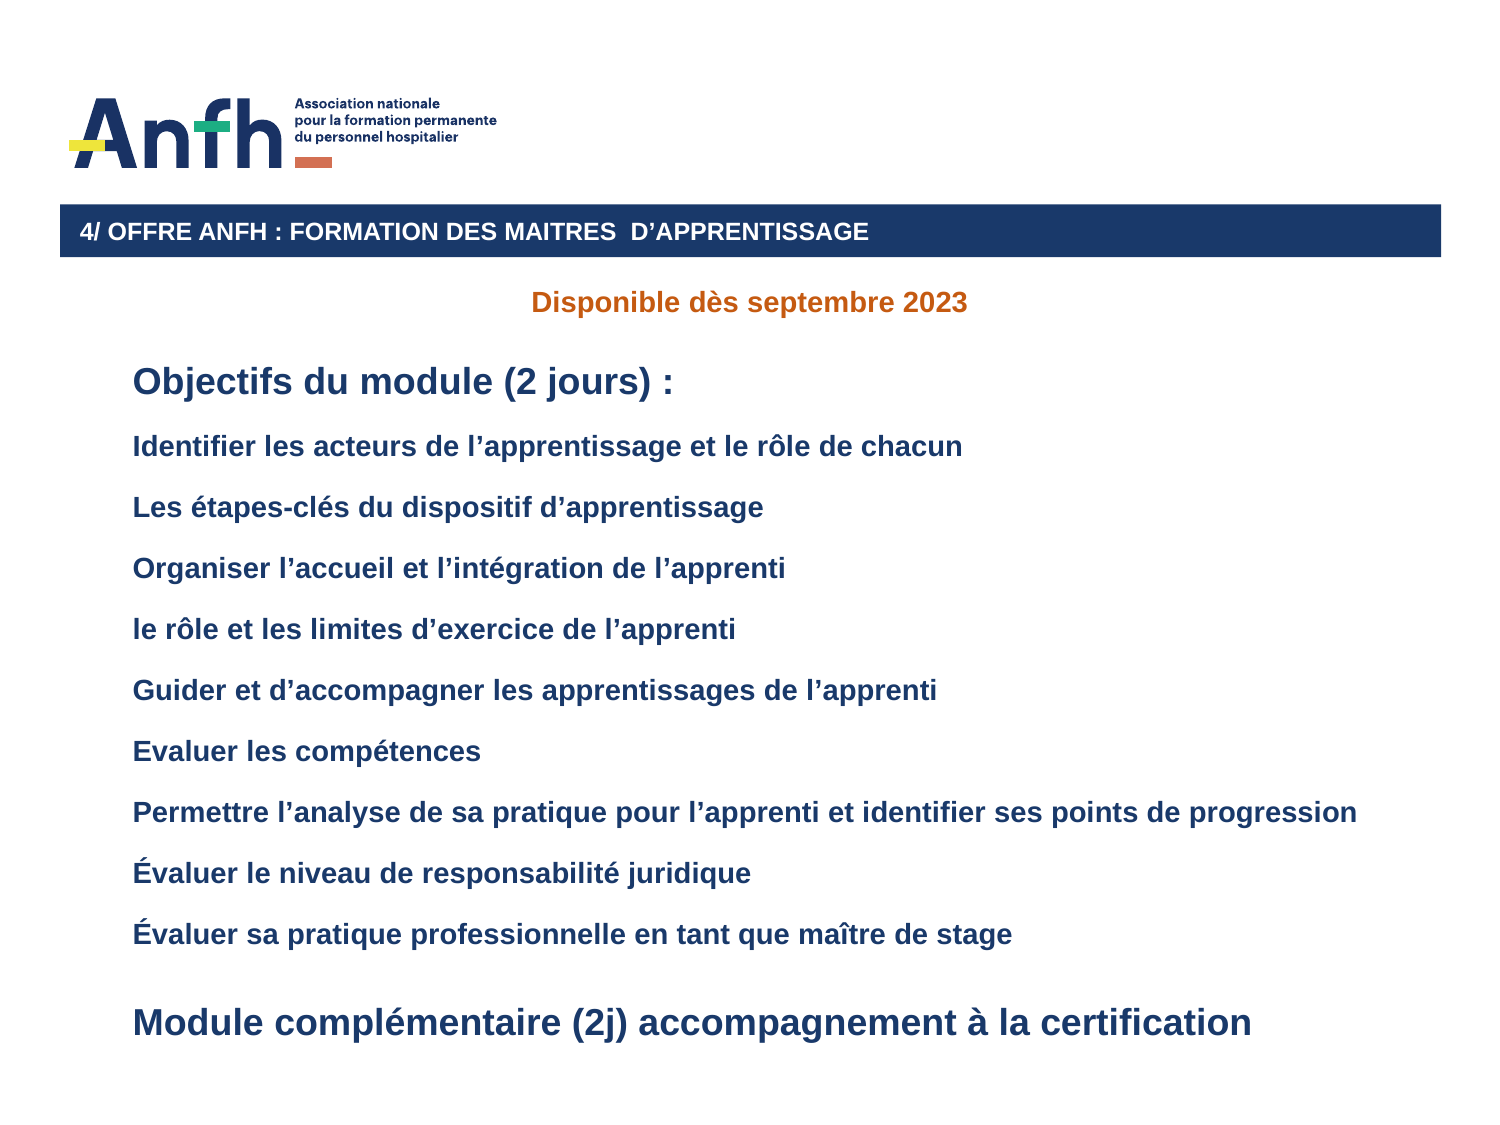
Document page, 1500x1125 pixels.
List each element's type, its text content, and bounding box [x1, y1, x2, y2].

list Disponible dès septembre 2023 Objectifs du module (2 jours) : Identifier les acteurs de l’apprentissage et le rôle de chacun Les étapes-clés du dispositif d’apprentissage Organiser l’accueil et l’intégration de l’apprenti le rôle et les limites d’exercice de l’apprenti Guider et d’accompagner les apprentissages de l’apprenti Evaluer les compétences Permettre l’analyse de sa pratique pour l’apprenti et identifier ses points de progression Évaluer le niveau de responsabilité juridique Évaluer sa pratique professionnelle en tant que maître de stage Module complémentaire (2j) accompagnement à la certification [117, 279, 1383, 1045]
title 4/ Offre ANFH : formation des maitres d’apprentissage [64, 205, 1425, 256]
